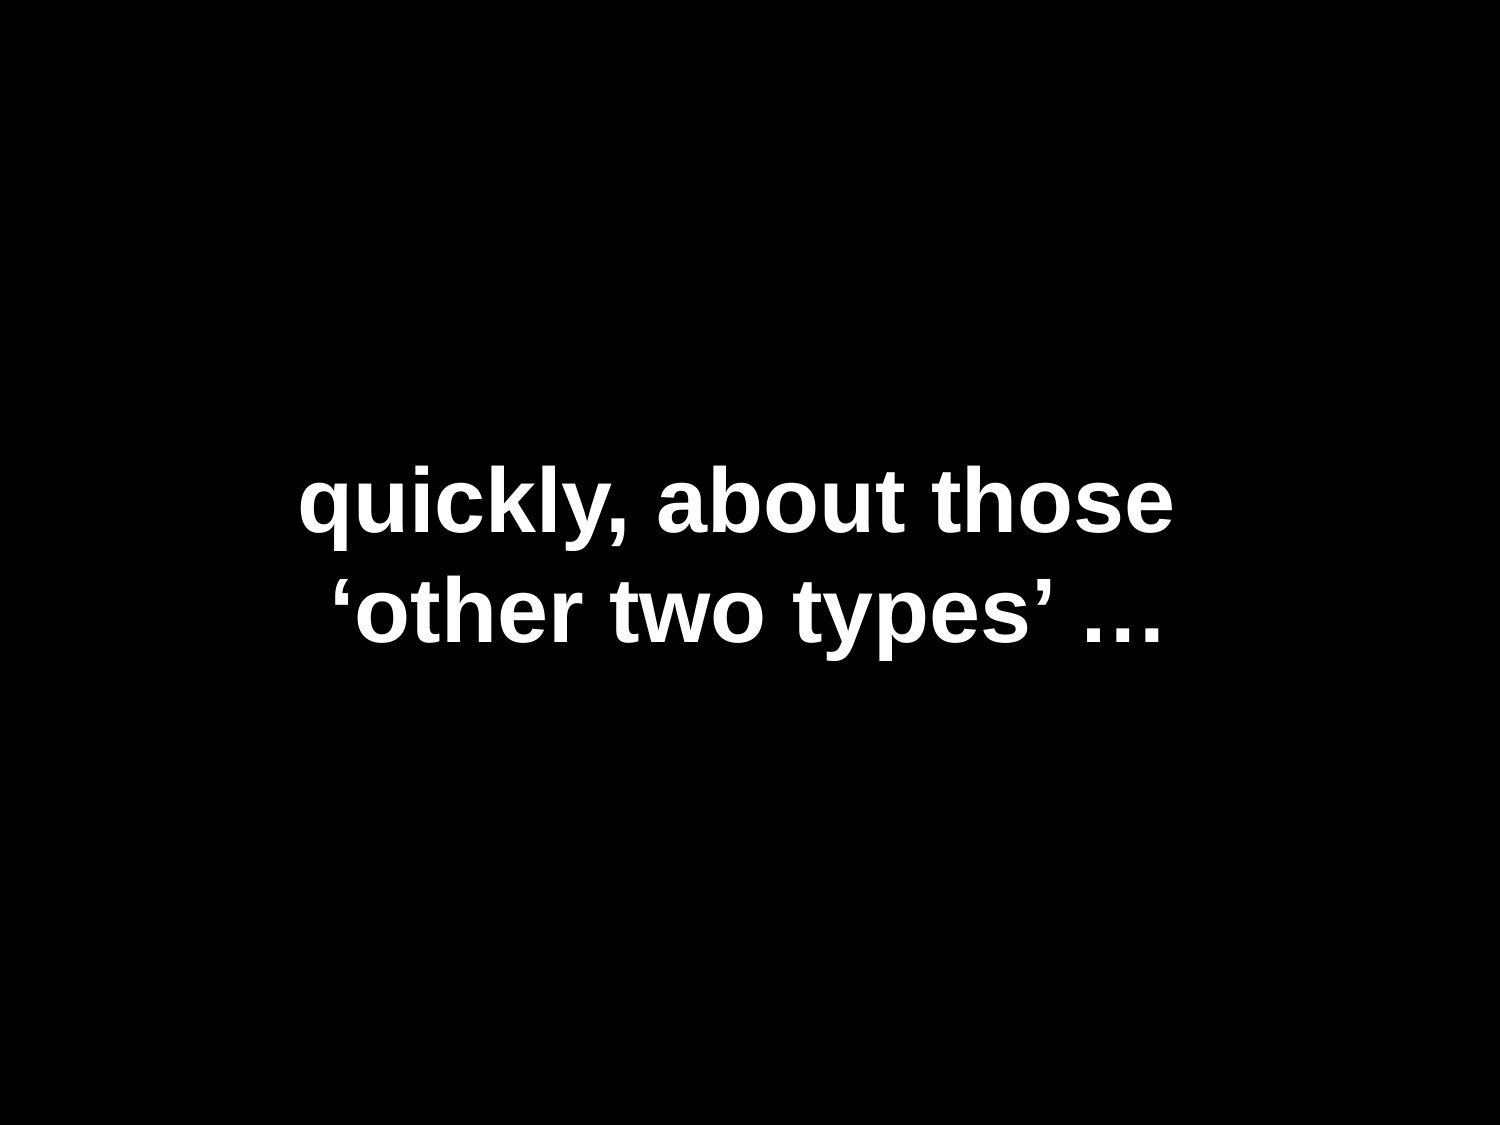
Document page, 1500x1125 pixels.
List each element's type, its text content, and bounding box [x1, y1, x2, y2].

title quickly, about those ‘other two types’ … [75, 512, 1425, 700]
